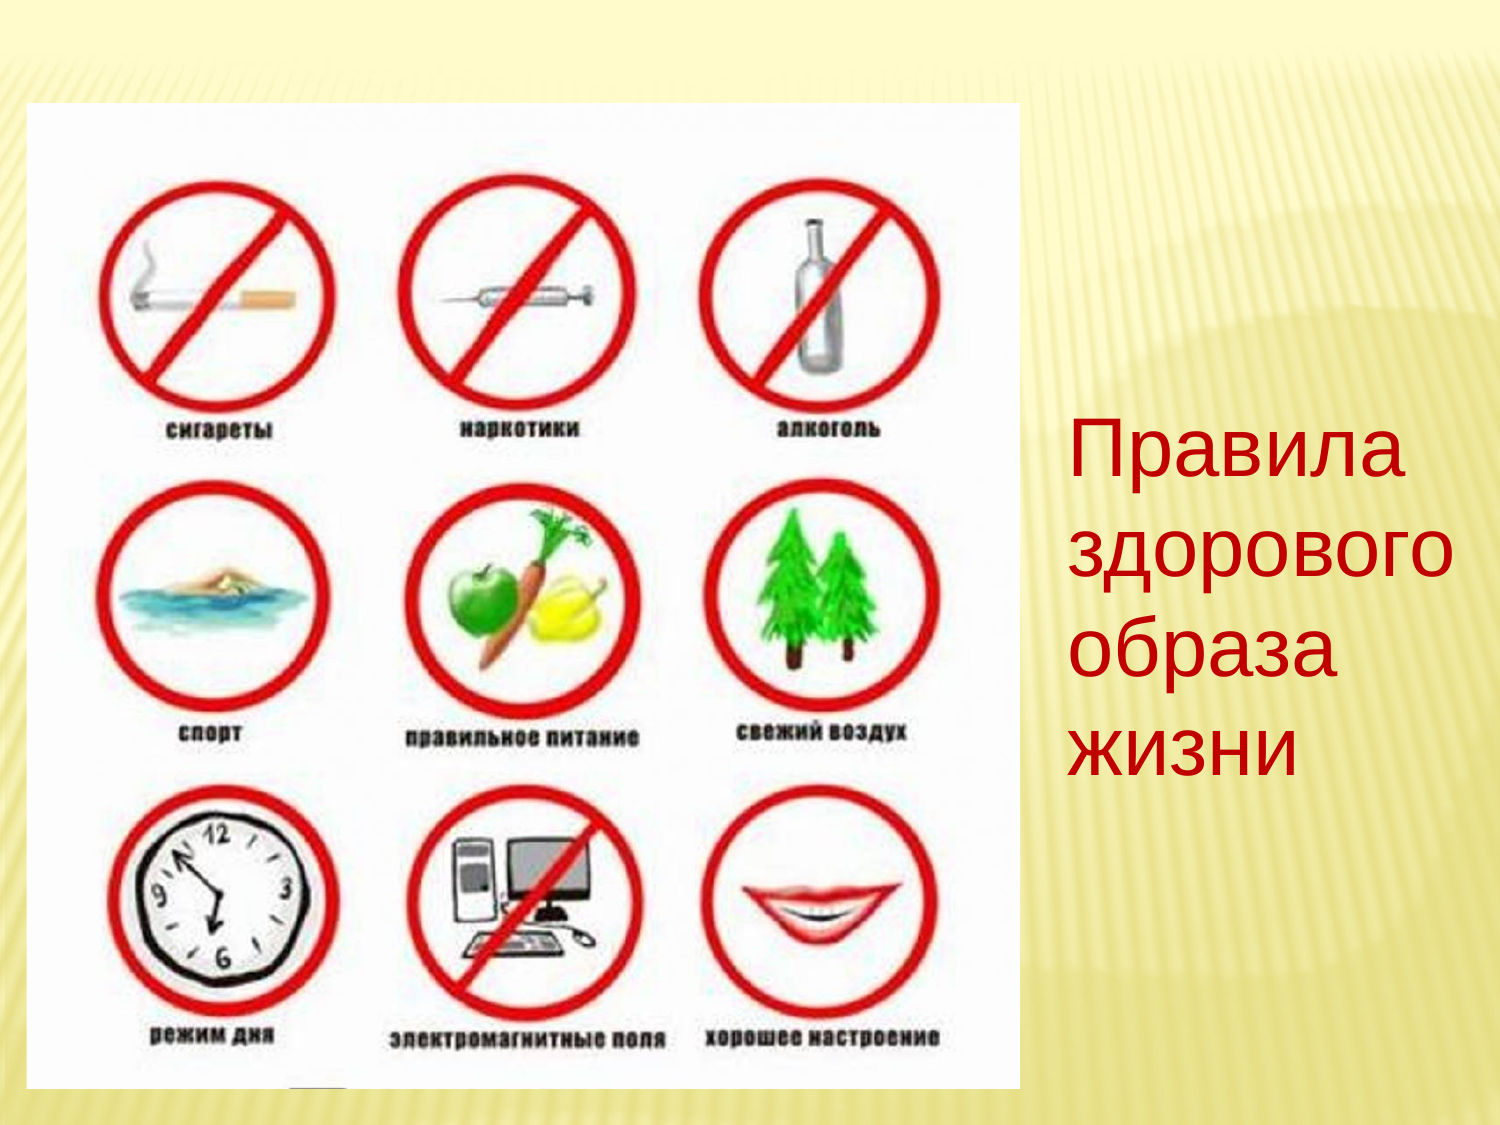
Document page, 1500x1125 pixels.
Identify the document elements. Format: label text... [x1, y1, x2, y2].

text_box Правила здорового образа жизни [1053, 385, 1494, 800]
picture [26, 0, 1021, 1089]
